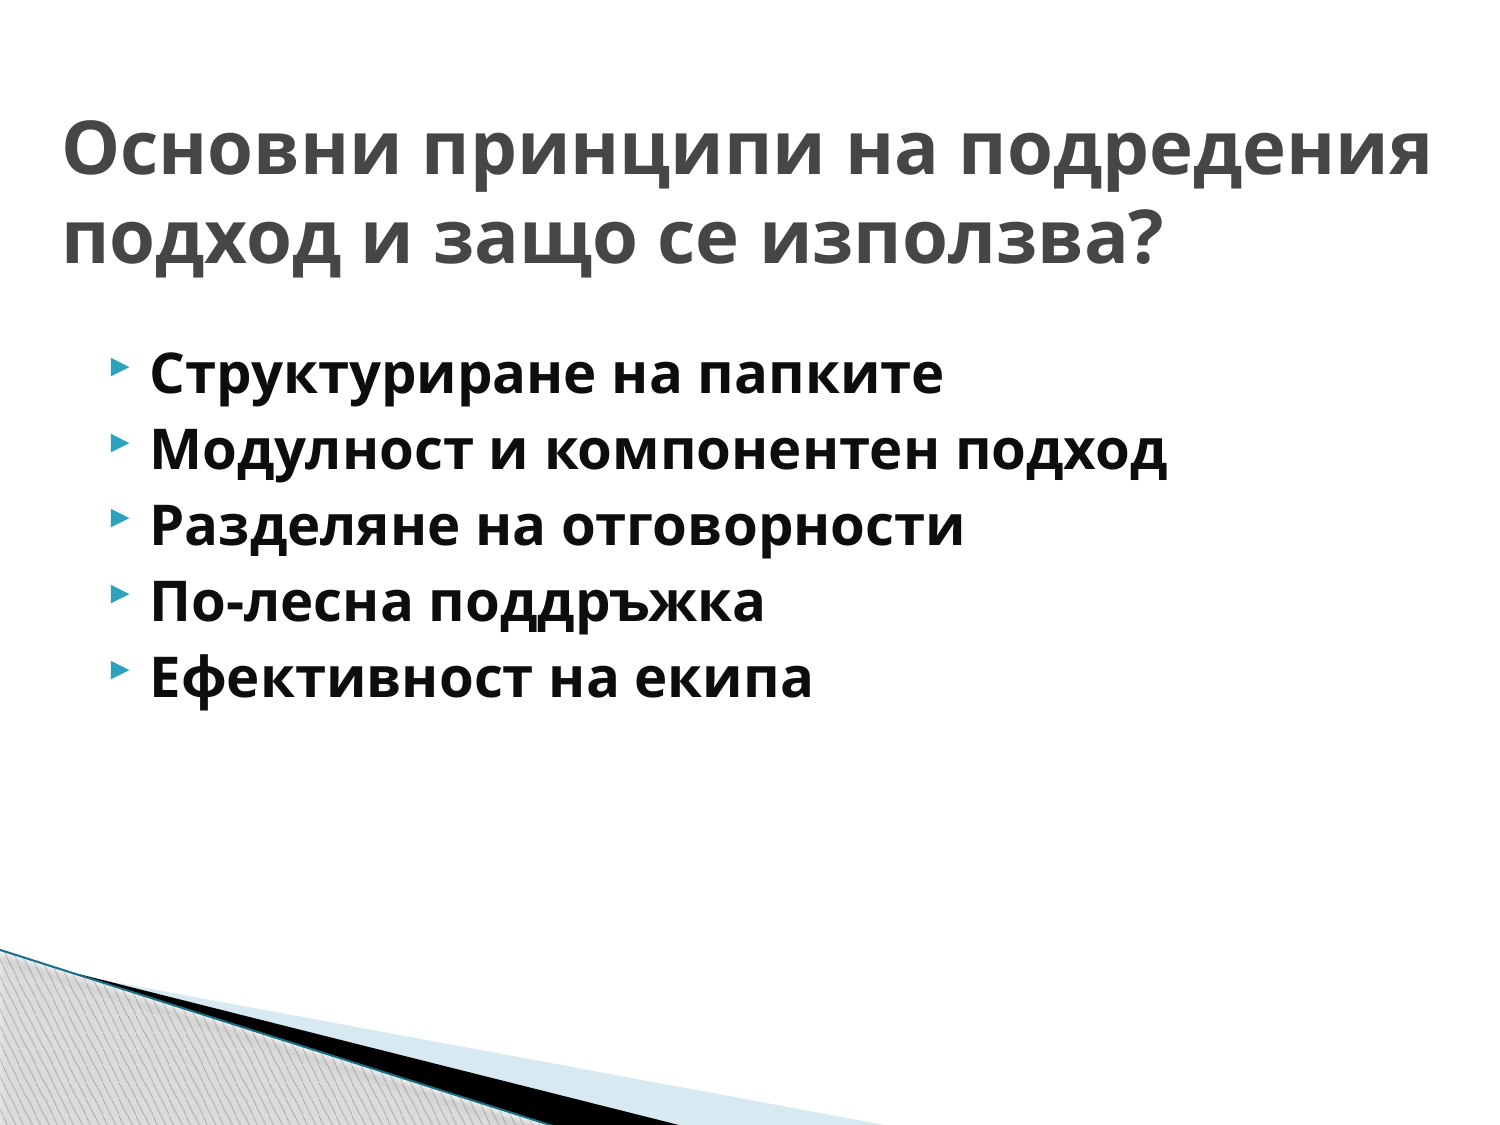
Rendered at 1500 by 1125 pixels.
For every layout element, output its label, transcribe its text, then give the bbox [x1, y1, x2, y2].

title Основни принципи на подредения подход и защо се използва? [46, 48, 1454, 330]
list Структуриране на папките Модулност и компонентен подход Разделяне на отговорности По-лесна поддръжка Ефективност на екипа [75, 330, 1425, 978]
